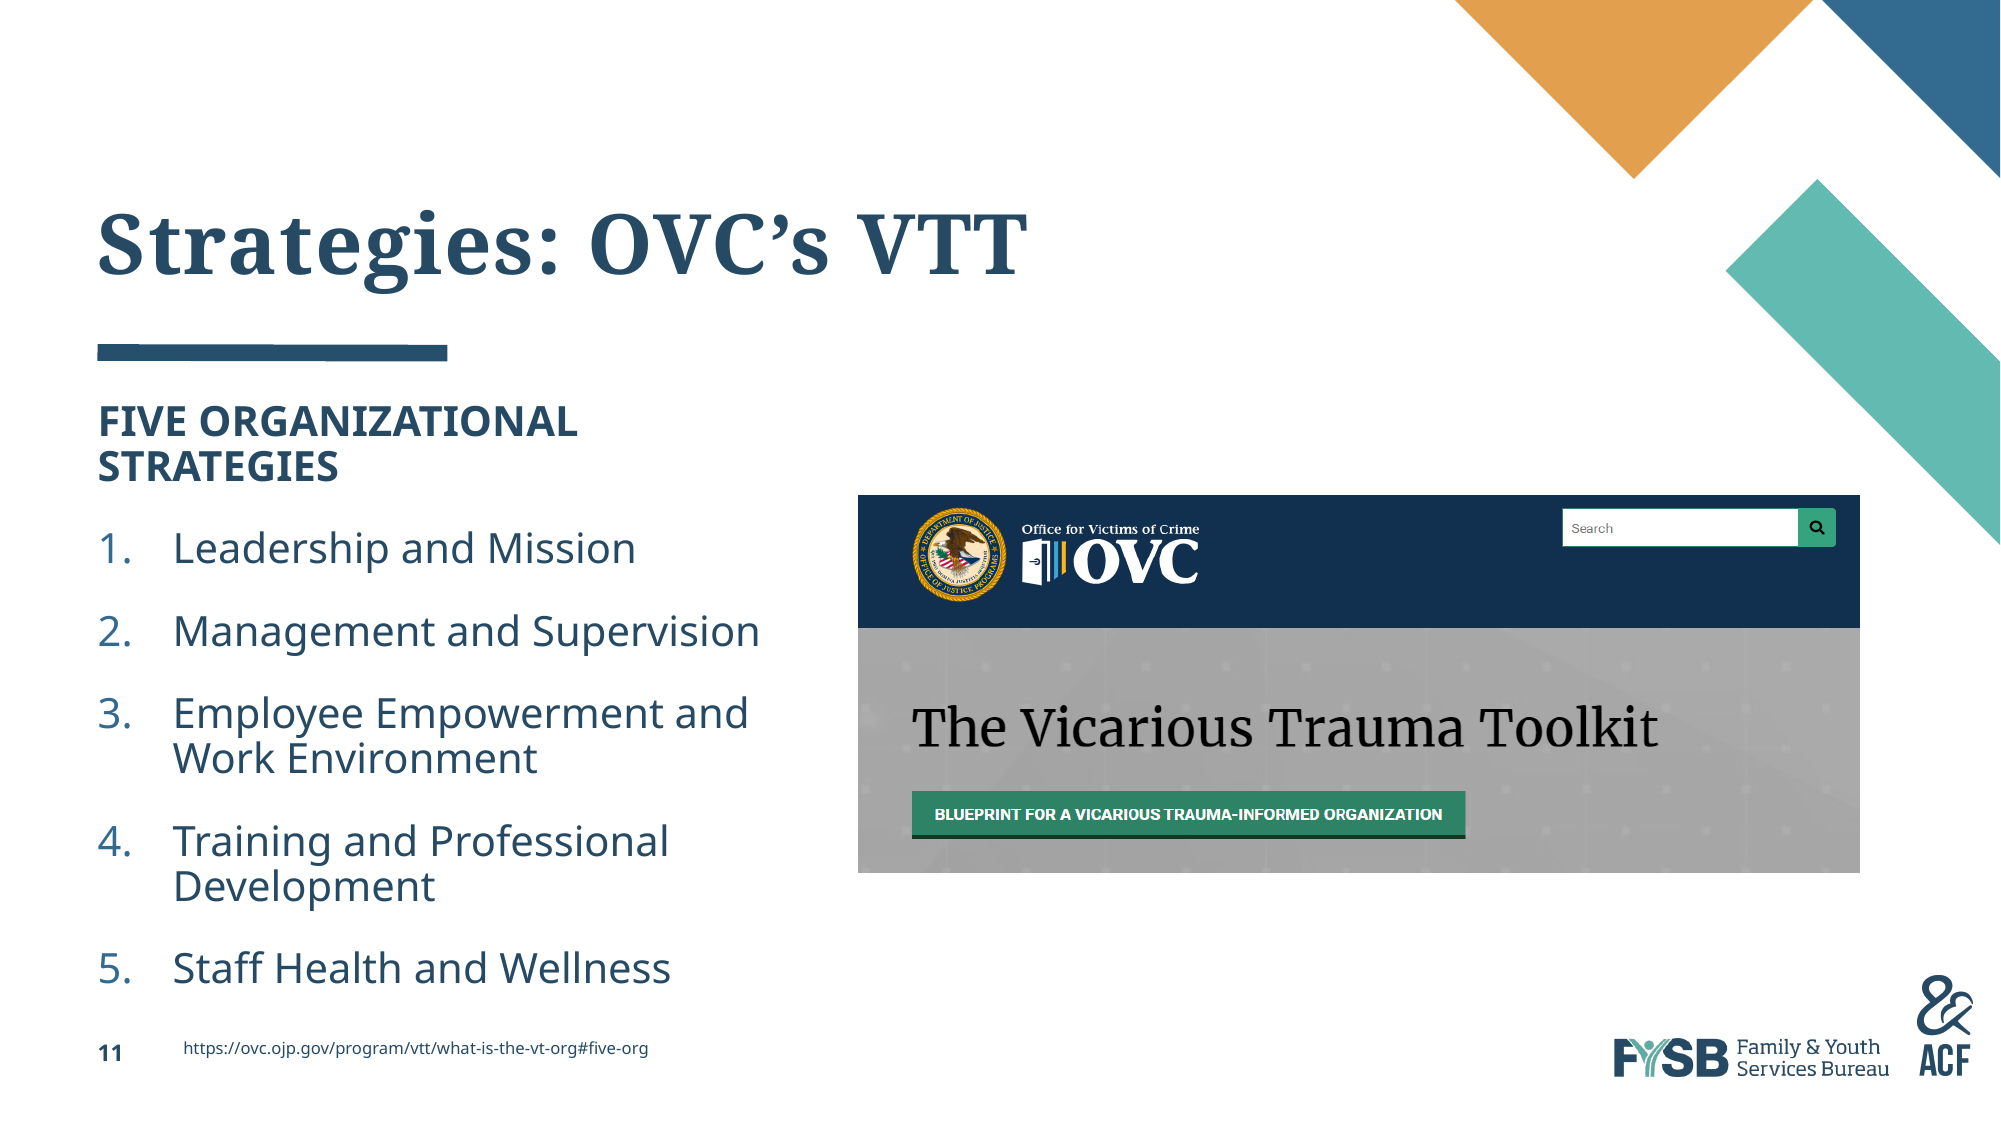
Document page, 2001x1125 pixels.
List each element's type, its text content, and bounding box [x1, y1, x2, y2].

picture [1612, 1038, 1891, 1077]
slide_number 11 [97, 1038, 183, 1080]
title Strategies: OVC’s VTT [97, 32, 1619, 291]
list FIVE ORGANIZATIONAL STRATEGIES Leadership and Mission Management and Supervision Employee Empowerment and Work Environment Training and Professional Development Staff Health and Wellness [97, 392, 815, 975]
picture [1917, 975, 1973, 1076]
text_box https://ovc.ojp.gov/program/vtt/what-is-the-vt-org#five-org [183, 1032, 1536, 1093]
picture [858, 495, 1860, 873]
